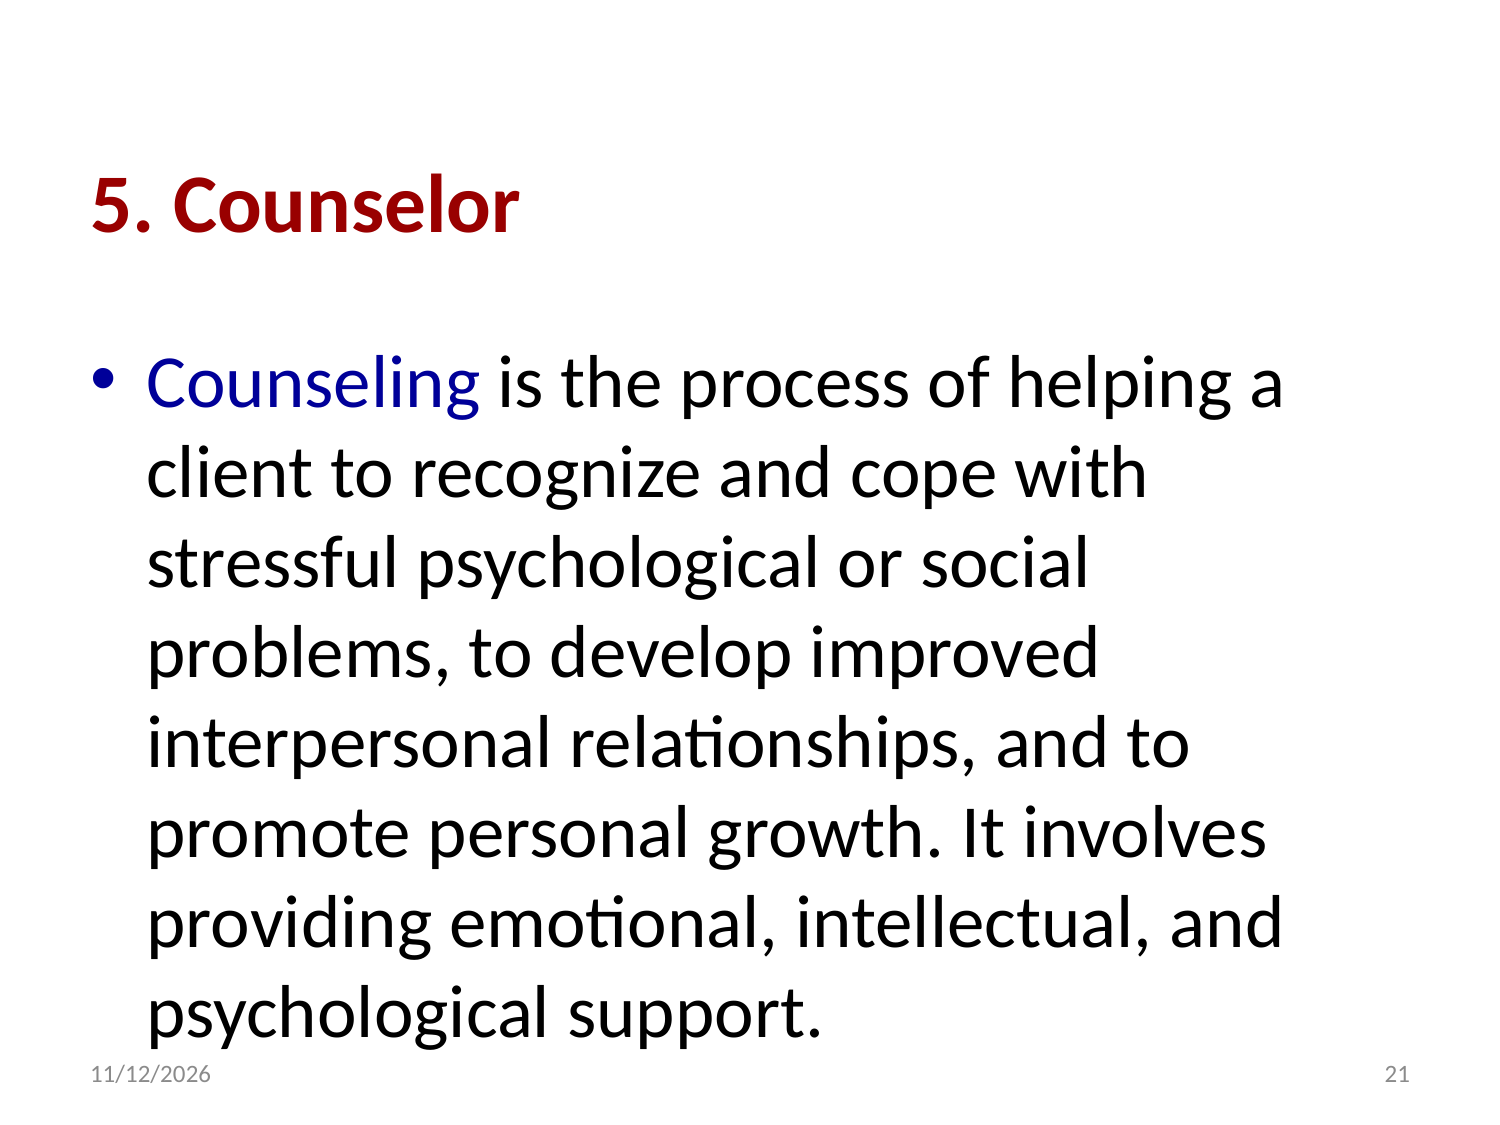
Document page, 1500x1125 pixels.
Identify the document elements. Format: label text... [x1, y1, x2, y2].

list Counseling is the process of helping a client to recognize and cope with stressful psychological or social problems, to develop improved interpersonal relationships, and to promote personal growth. It involves providing emotional, intellectual, and psychological support. [75, 324, 1425, 1071]
slide_number 21 [1074, 1042, 1425, 1103]
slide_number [75, 1042, 425, 1103]
title 5. Counselor [75, 75, 1425, 324]
